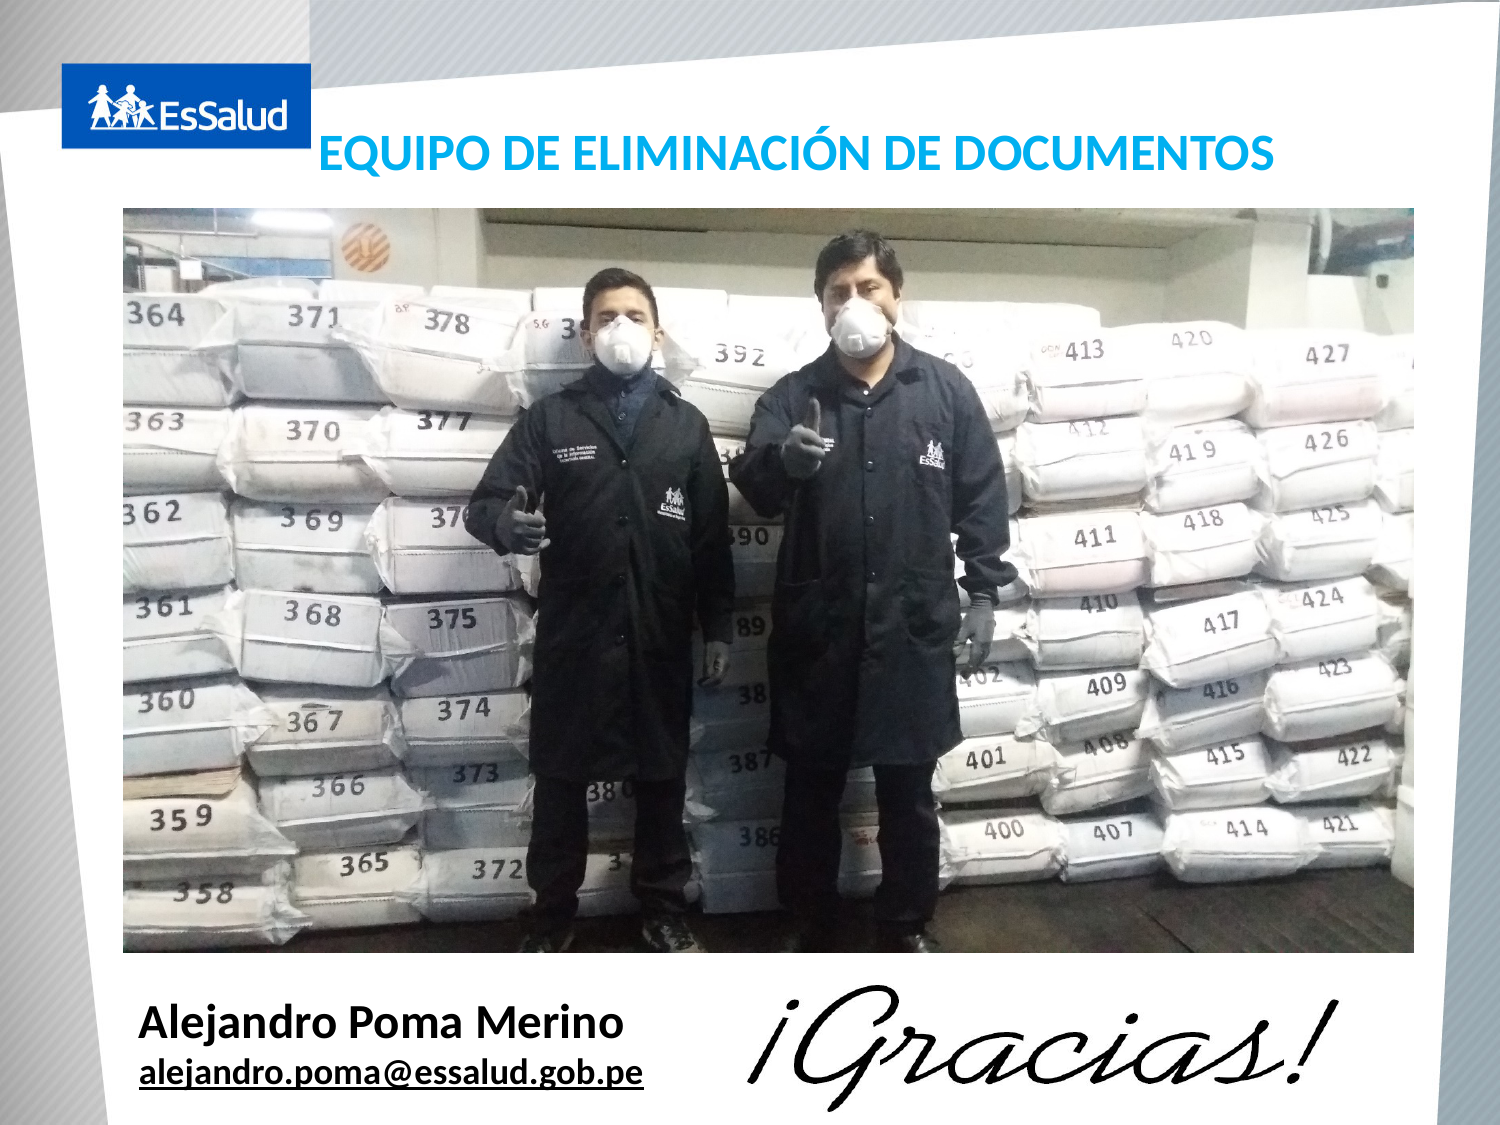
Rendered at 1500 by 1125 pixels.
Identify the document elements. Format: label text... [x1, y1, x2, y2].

text_box EQUIPO DE ELIMINACIÓN DE DOCUMENTOS [301, 109, 1294, 189]
text_box Alejandro Poma Merino alejandro.poma@essalud.gob.pe [123, 981, 709, 1100]
picture [0, 0, 1500, 1125]
